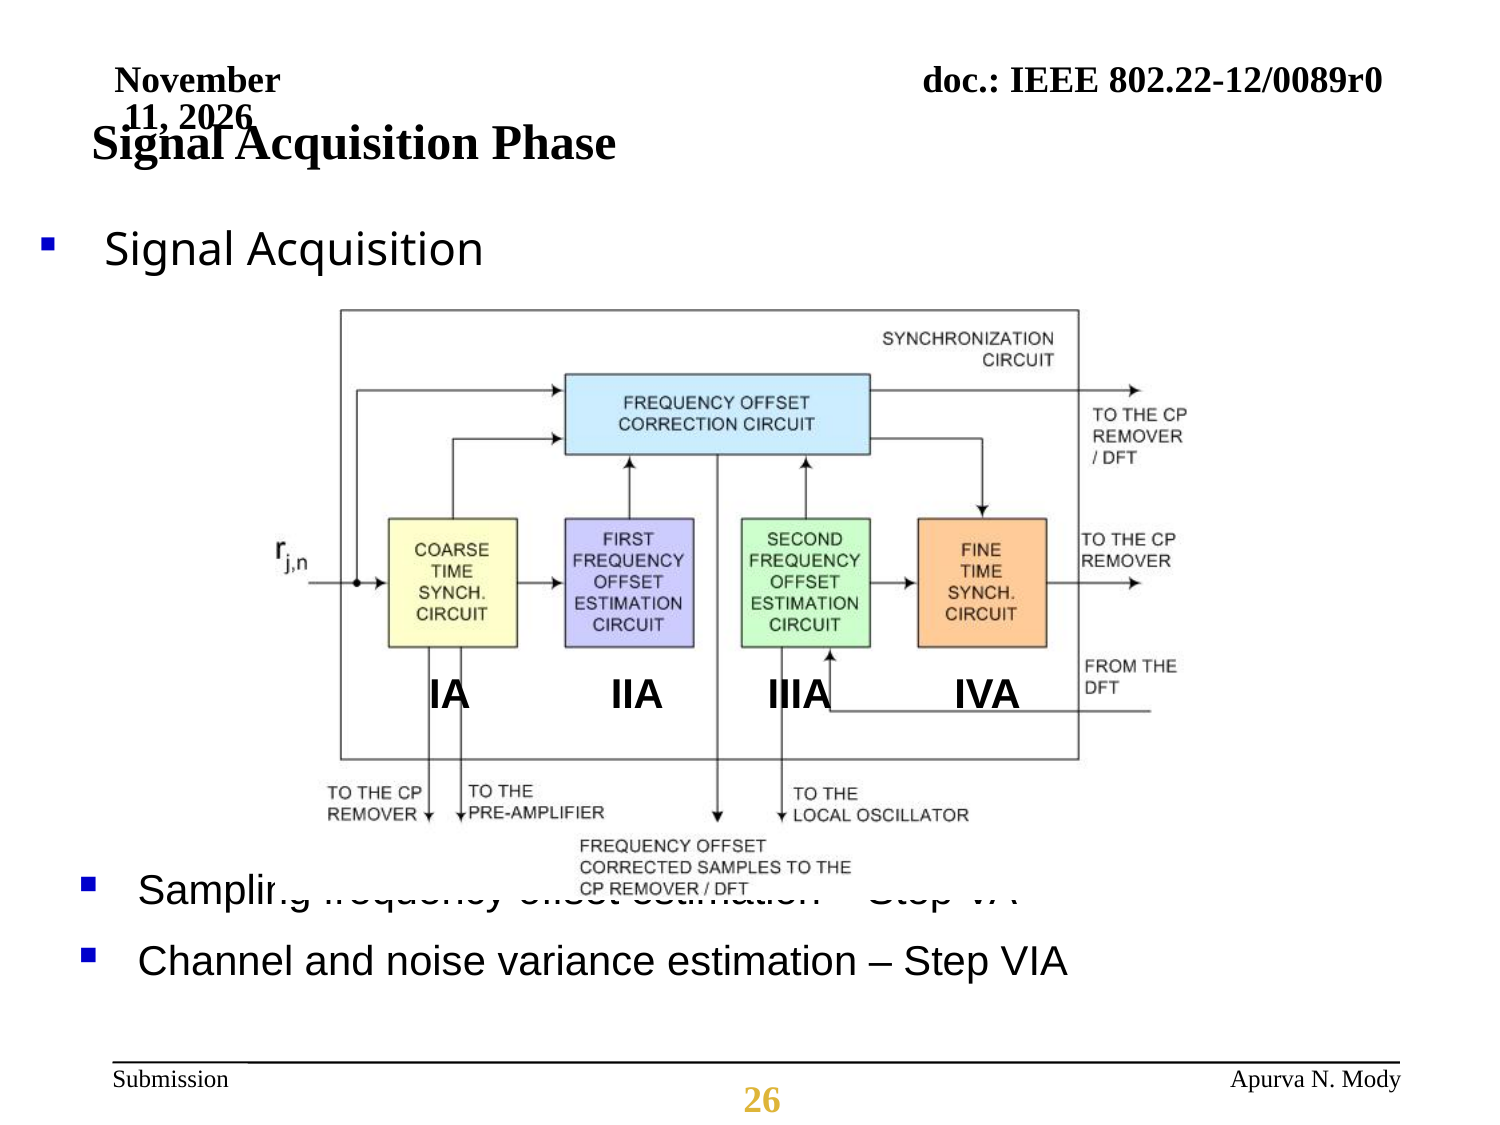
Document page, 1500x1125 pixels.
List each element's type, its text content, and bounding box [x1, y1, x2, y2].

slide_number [114, 54, 290, 101]
picture [274, 309, 1188, 901]
text_box 26 [728, 1074, 796, 1120]
text_box Signal Acquisition Sampling frequency offset estimation – Step VA Channel and noise variance estimation – Step VIA [24, 212, 1438, 991]
title Signal Acquisition Phase [76, 101, 1252, 212]
footer Apurva N. Mody [1228, 1061, 1402, 1093]
